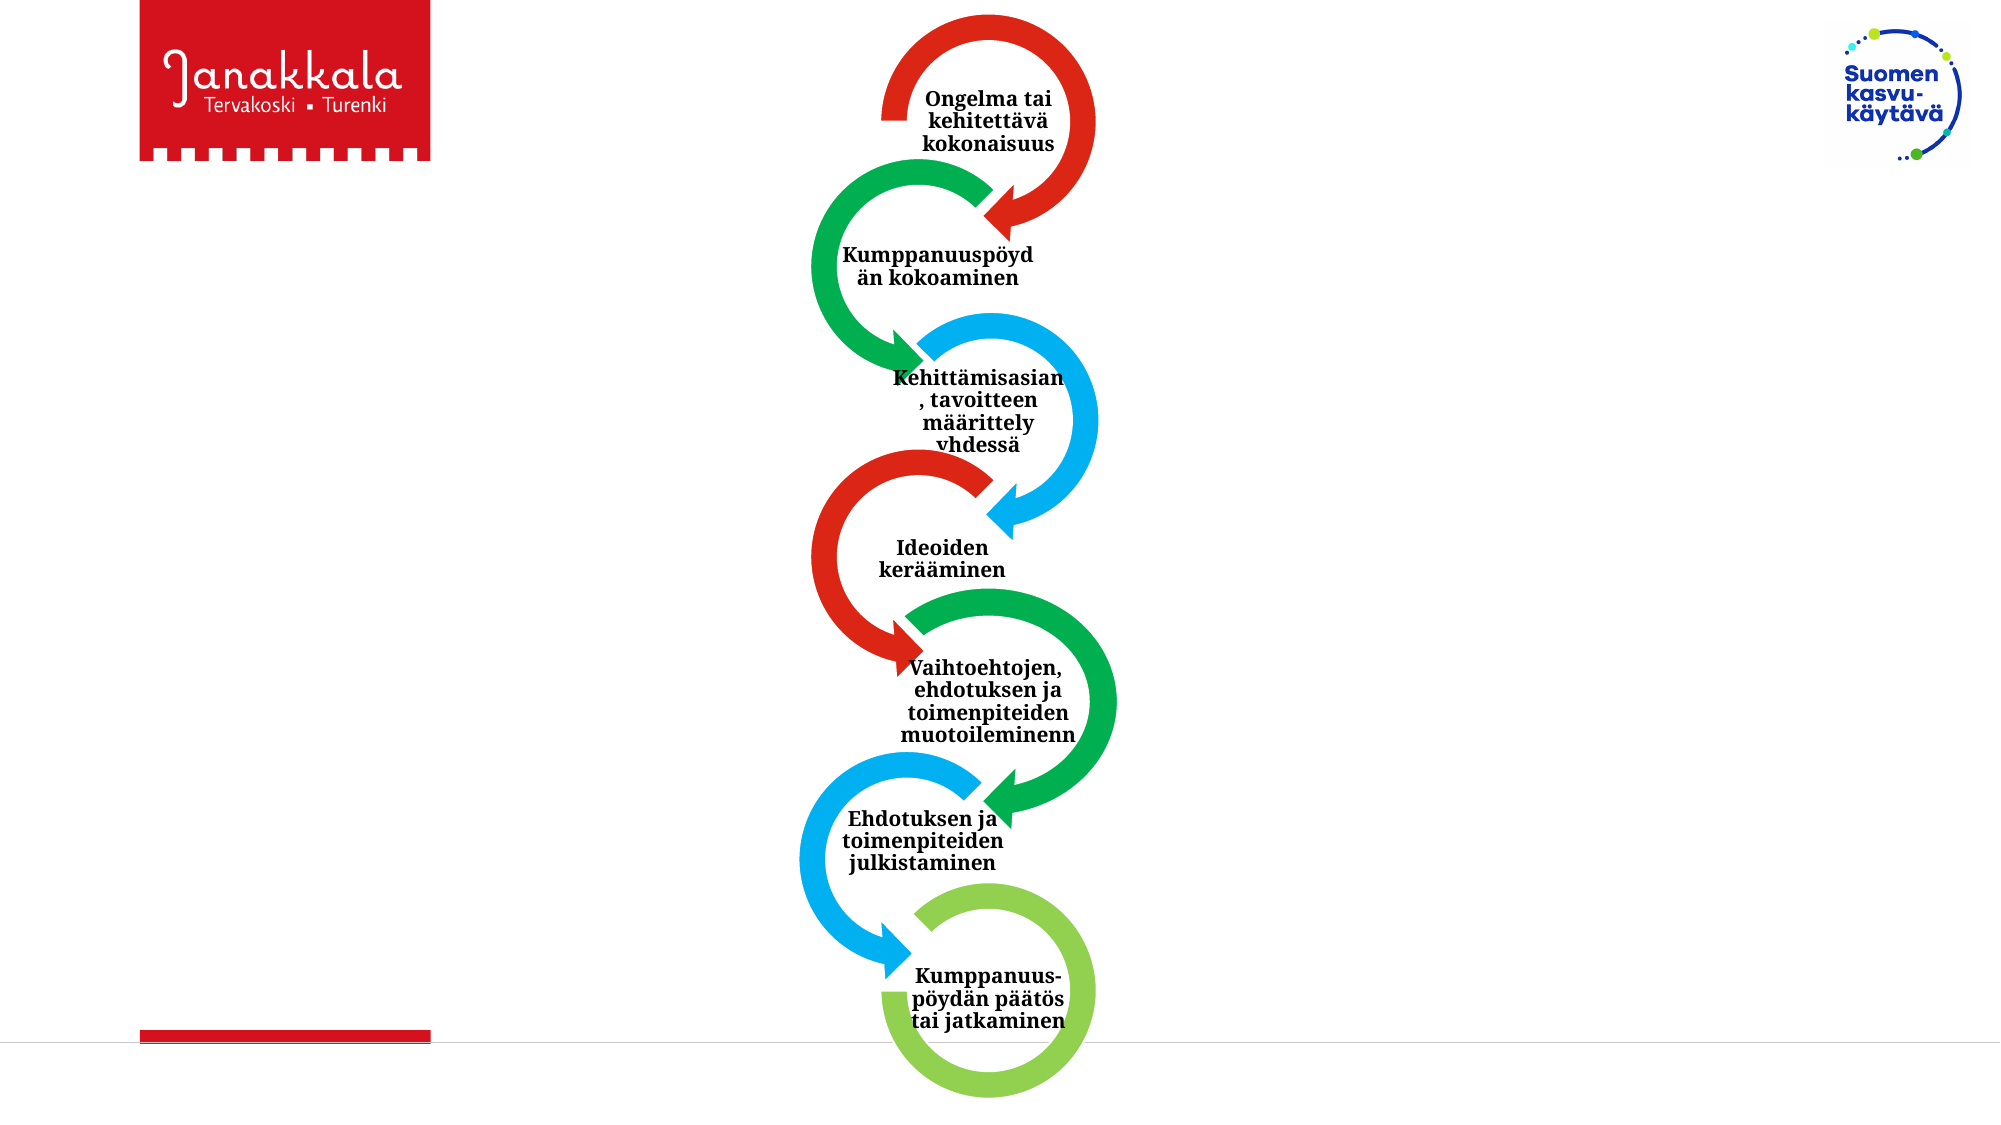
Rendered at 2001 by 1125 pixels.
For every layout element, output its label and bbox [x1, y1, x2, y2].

picture [1823, 22, 1971, 167]
picture [139, 1030, 431, 1042]
picture [139, 0, 431, 161]
text_box [728, 0, 1201, 1125]
